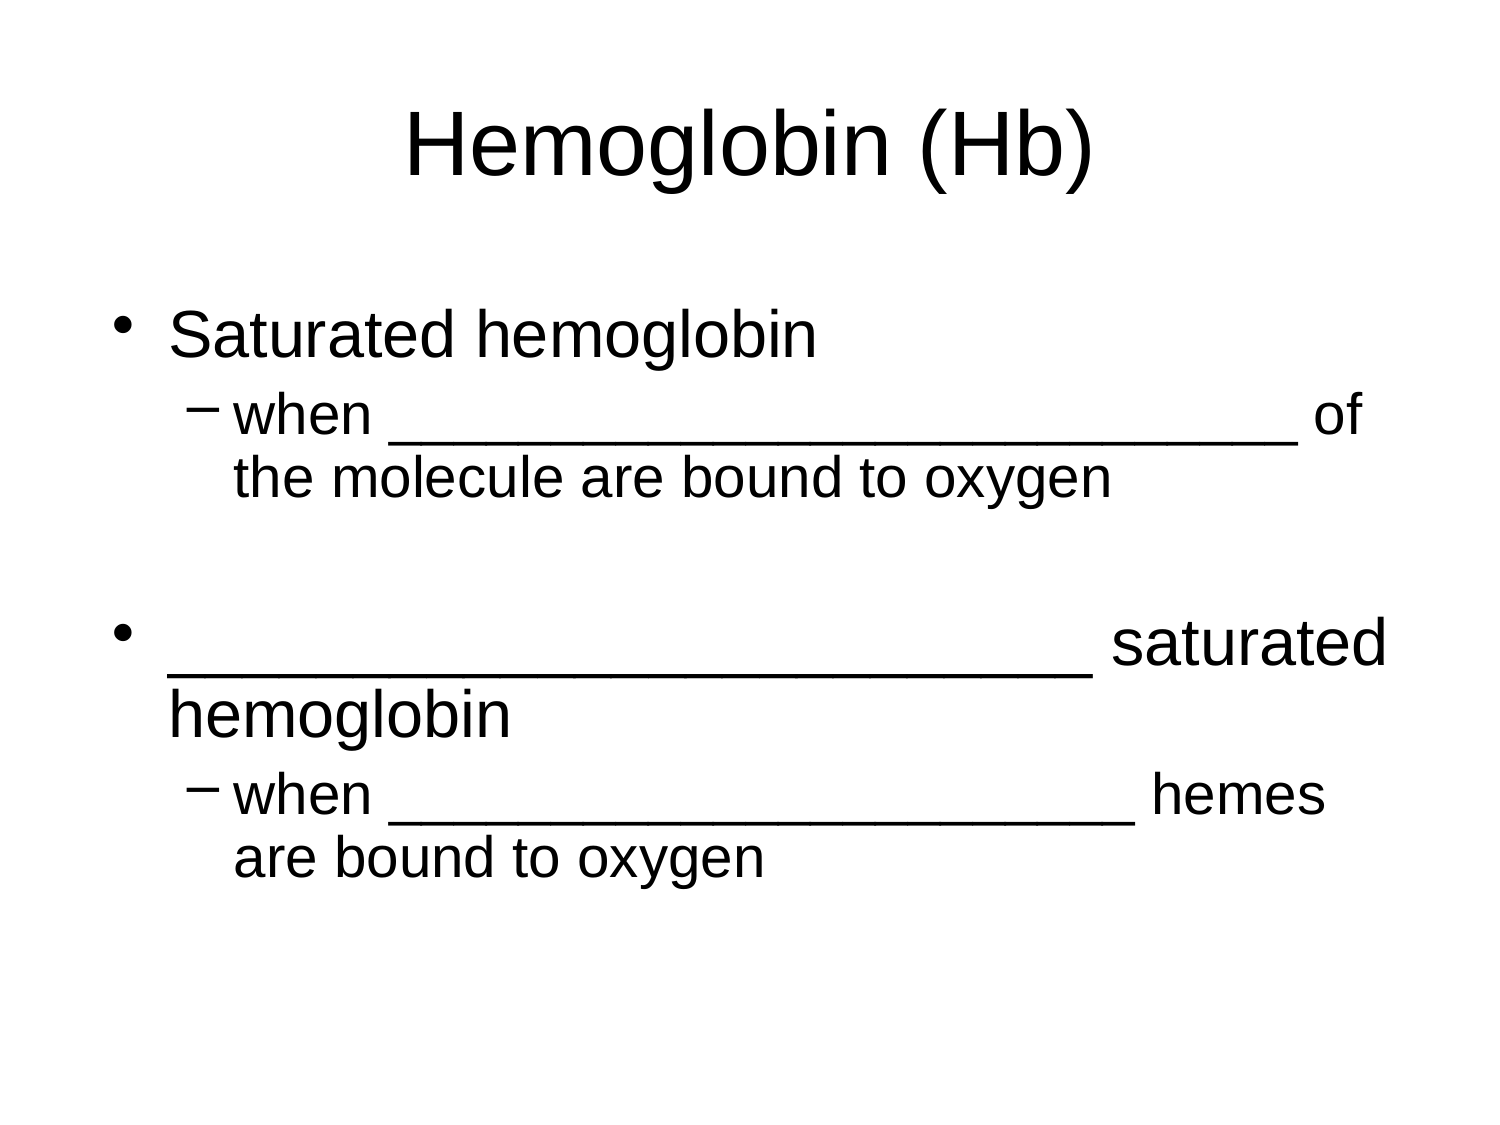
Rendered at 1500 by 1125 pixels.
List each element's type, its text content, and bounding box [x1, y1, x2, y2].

list Saturated hemoglobin when ____________________________ of the molecule are bound to oxygen _________________________ saturated hemoglobin when _______________________ hemes are bound to oxygen [96, 292, 1413, 1038]
title Hemoglobin (Hb) [74, 44, 1426, 233]
